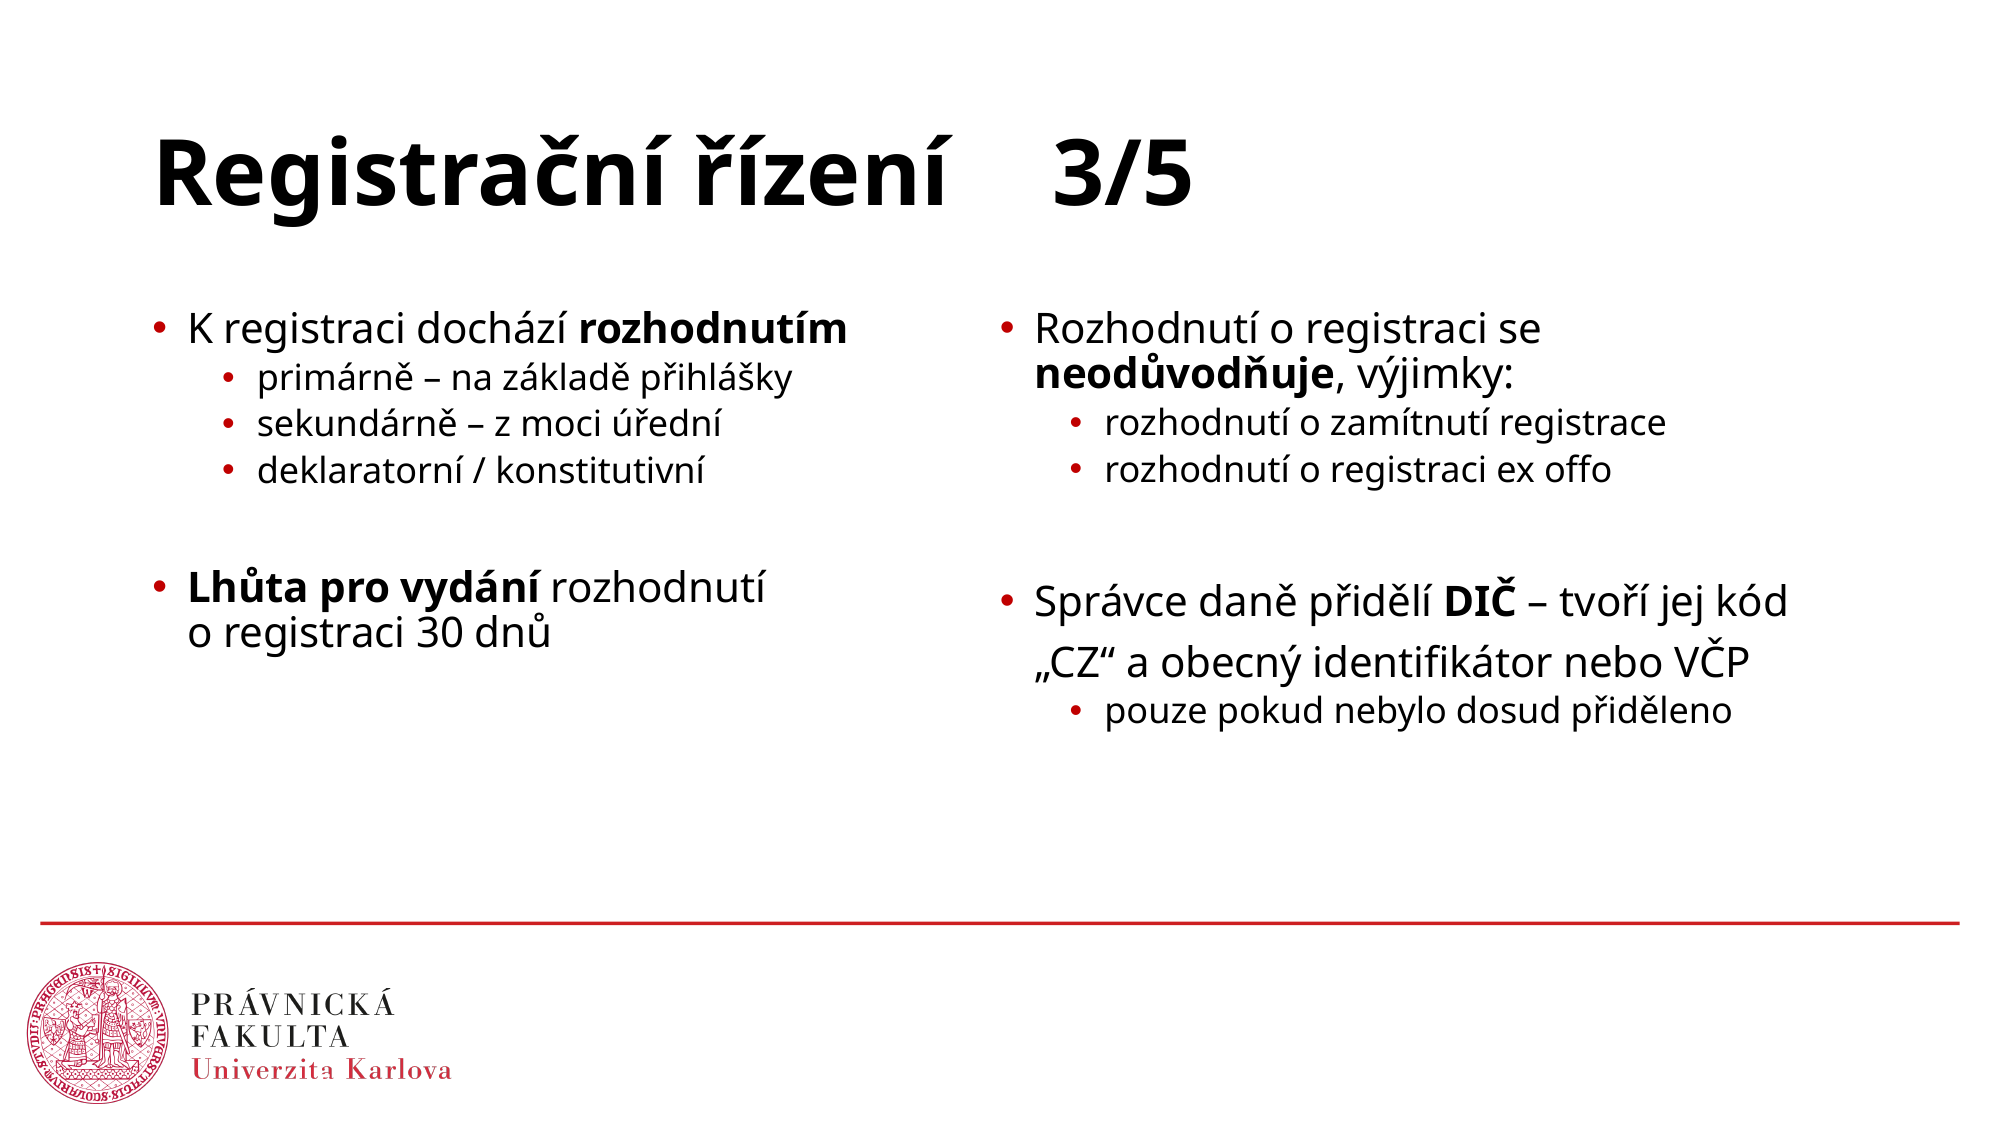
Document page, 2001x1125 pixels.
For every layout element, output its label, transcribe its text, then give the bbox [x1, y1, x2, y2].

list K registraci dochází rozhodnutím primárně – na základě přihlášky sekundárně – z moci úřední deklaratorní / konstitutivní Lhůta pro vydání rozhodnutí o registraci 30 dnů Rozhodnutí o registraci se neodůvodňuje, výjimky: rozhodnutí o zamítnutí registrace rozhodnutí o registraci ex offo Správce daně přidělí DIČ – tvoří jej kód „CZ“ a obecný identifikátor nebo VČP pouze pokud nebylo dosud přiděleno [137, 299, 1863, 905]
picture [26, 962, 452, 1104]
title Registrační řízení 3/5 [137, 59, 1863, 278]
text_box 5 [303, 1060, 526, 1110]
